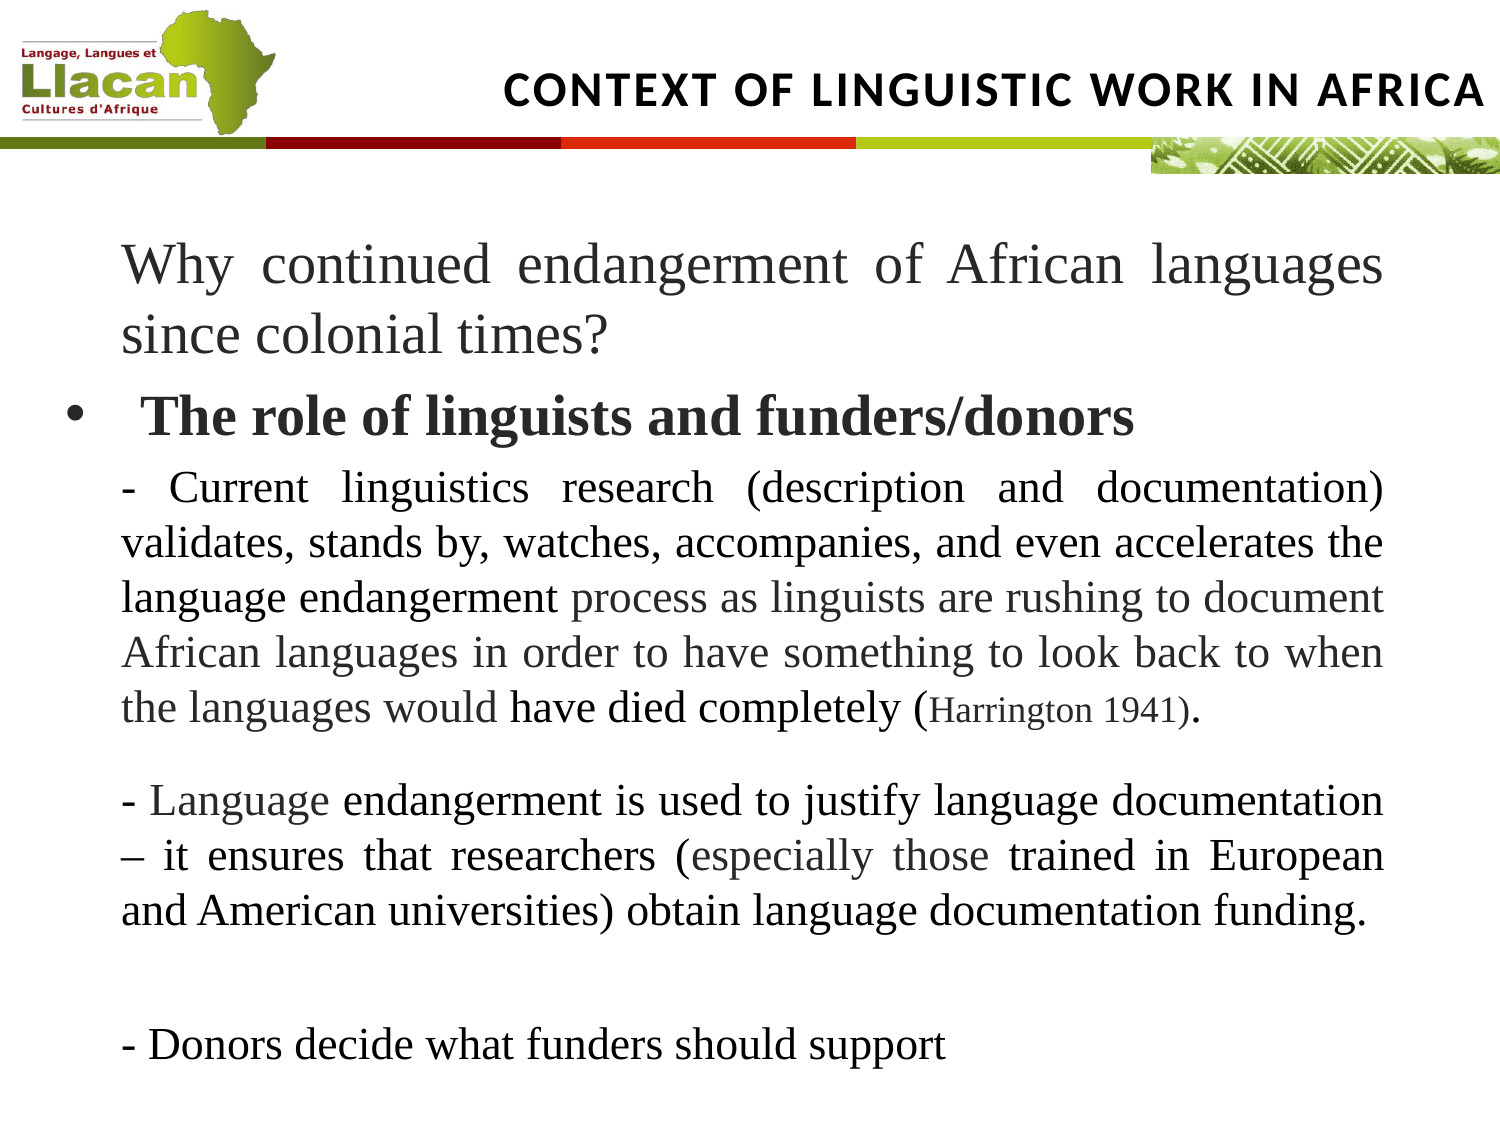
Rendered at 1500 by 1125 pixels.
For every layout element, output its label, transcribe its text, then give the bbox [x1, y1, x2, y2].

picture [18, 4, 278, 137]
title Context of Linguistic work in Africa [312, 42, 1500, 131]
picture [1151, 137, 1500, 174]
subtitle Why continued endangerment of African languages since colonial times? The role of linguists and funders/donors - Current linguistics research (description and documentation) validates, stands by, watches, accompanies, and even accelerates the language endangerment process as linguists are rushing to document African languages in order to have something to look back to when the languages would have died completely (Harrington 1941). - Language endangerment is used to justify language documentation – it ensures that researchers (especially those trained in European and American universities) obtain language documentation funding. - Donors decide what funders should support [49, 217, 1401, 1113]
